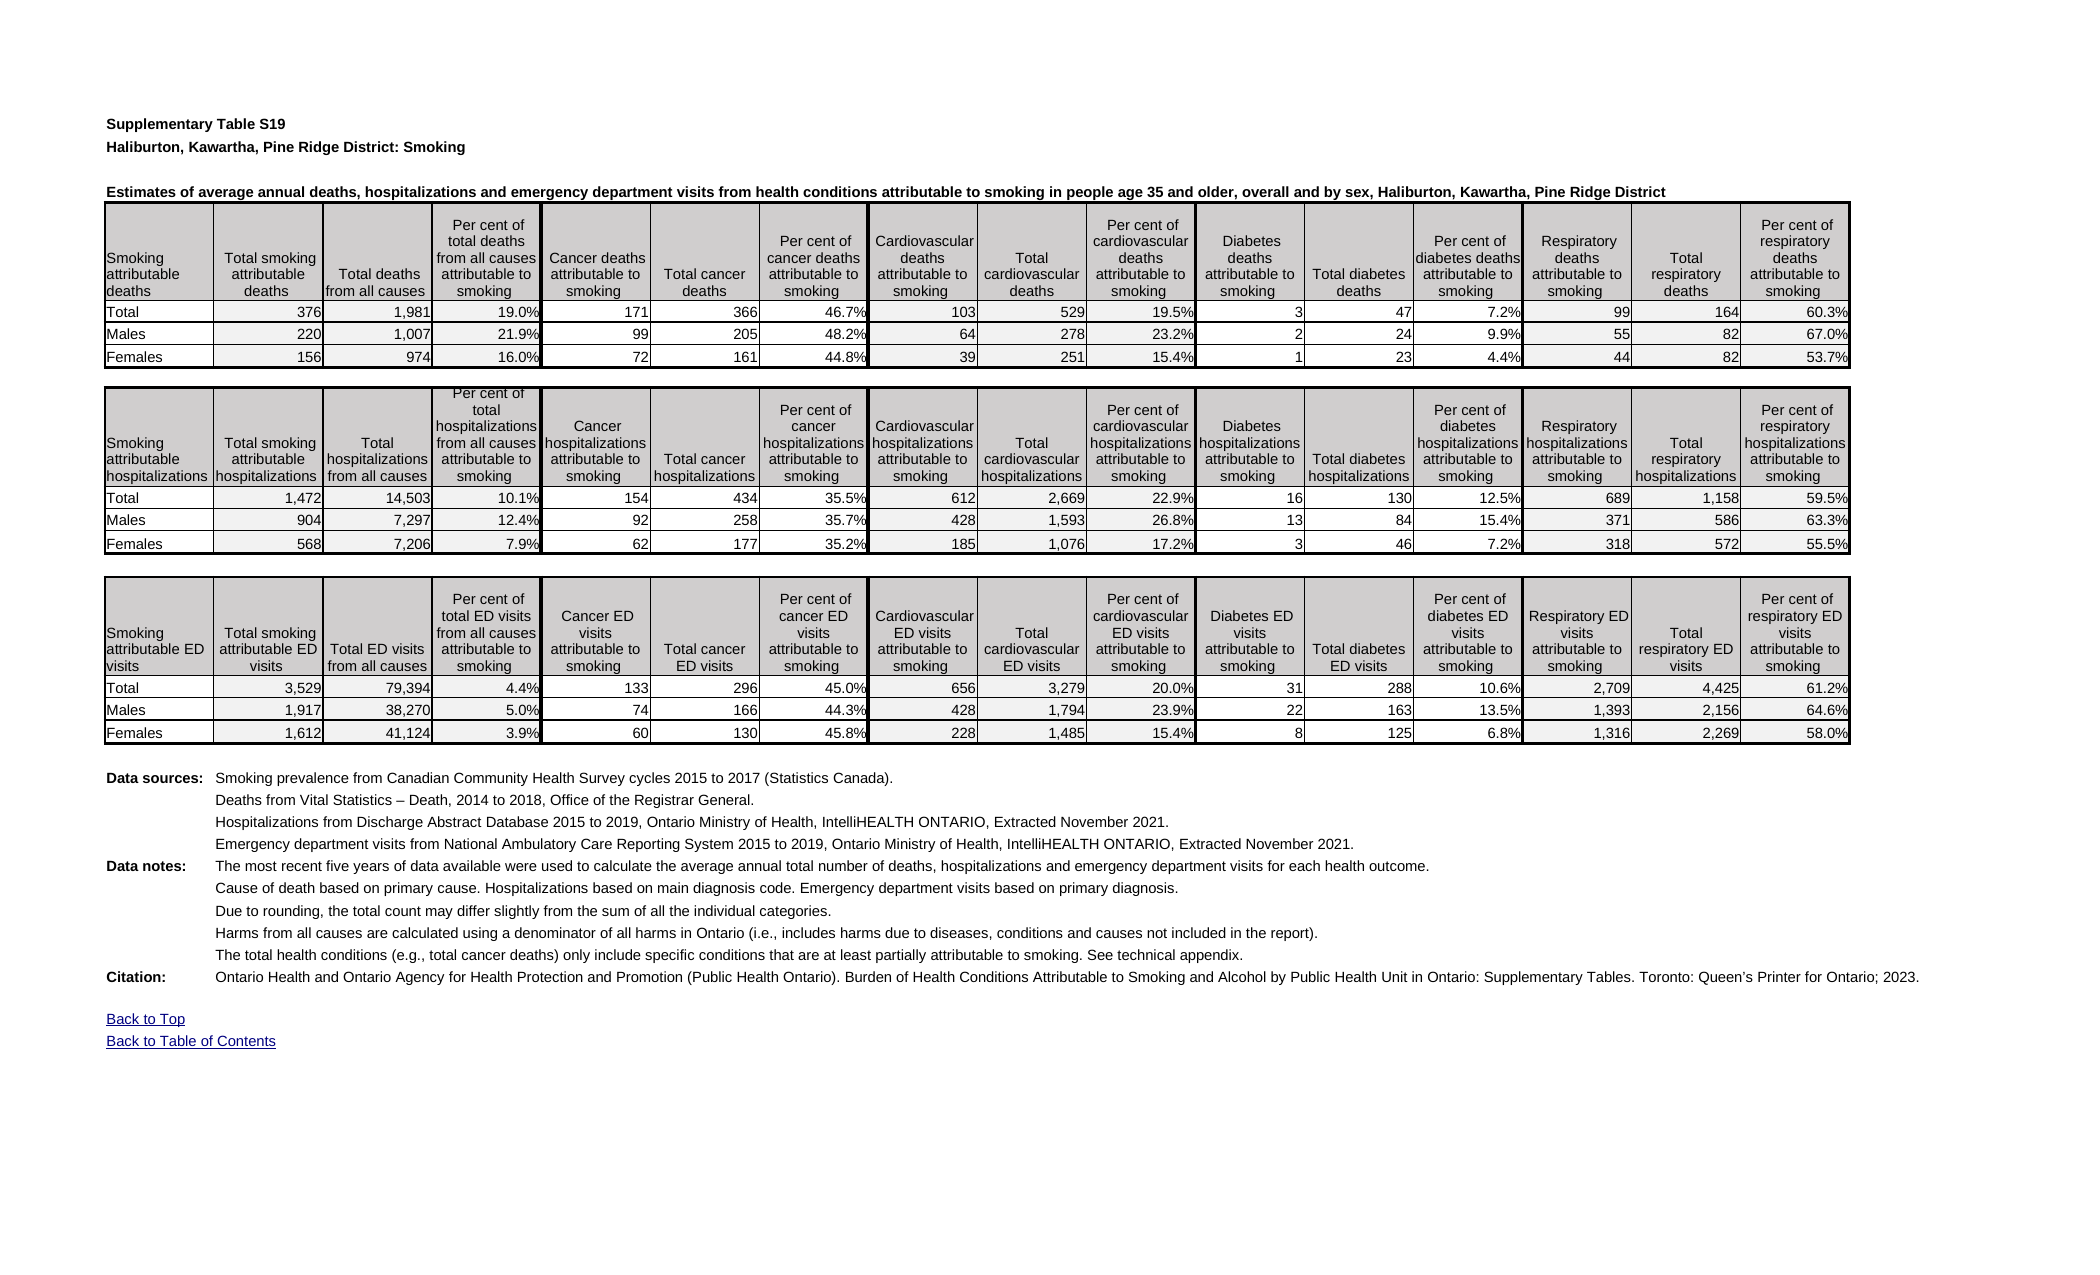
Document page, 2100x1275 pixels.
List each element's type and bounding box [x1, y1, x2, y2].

table_header [105, 112, 214, 134]
